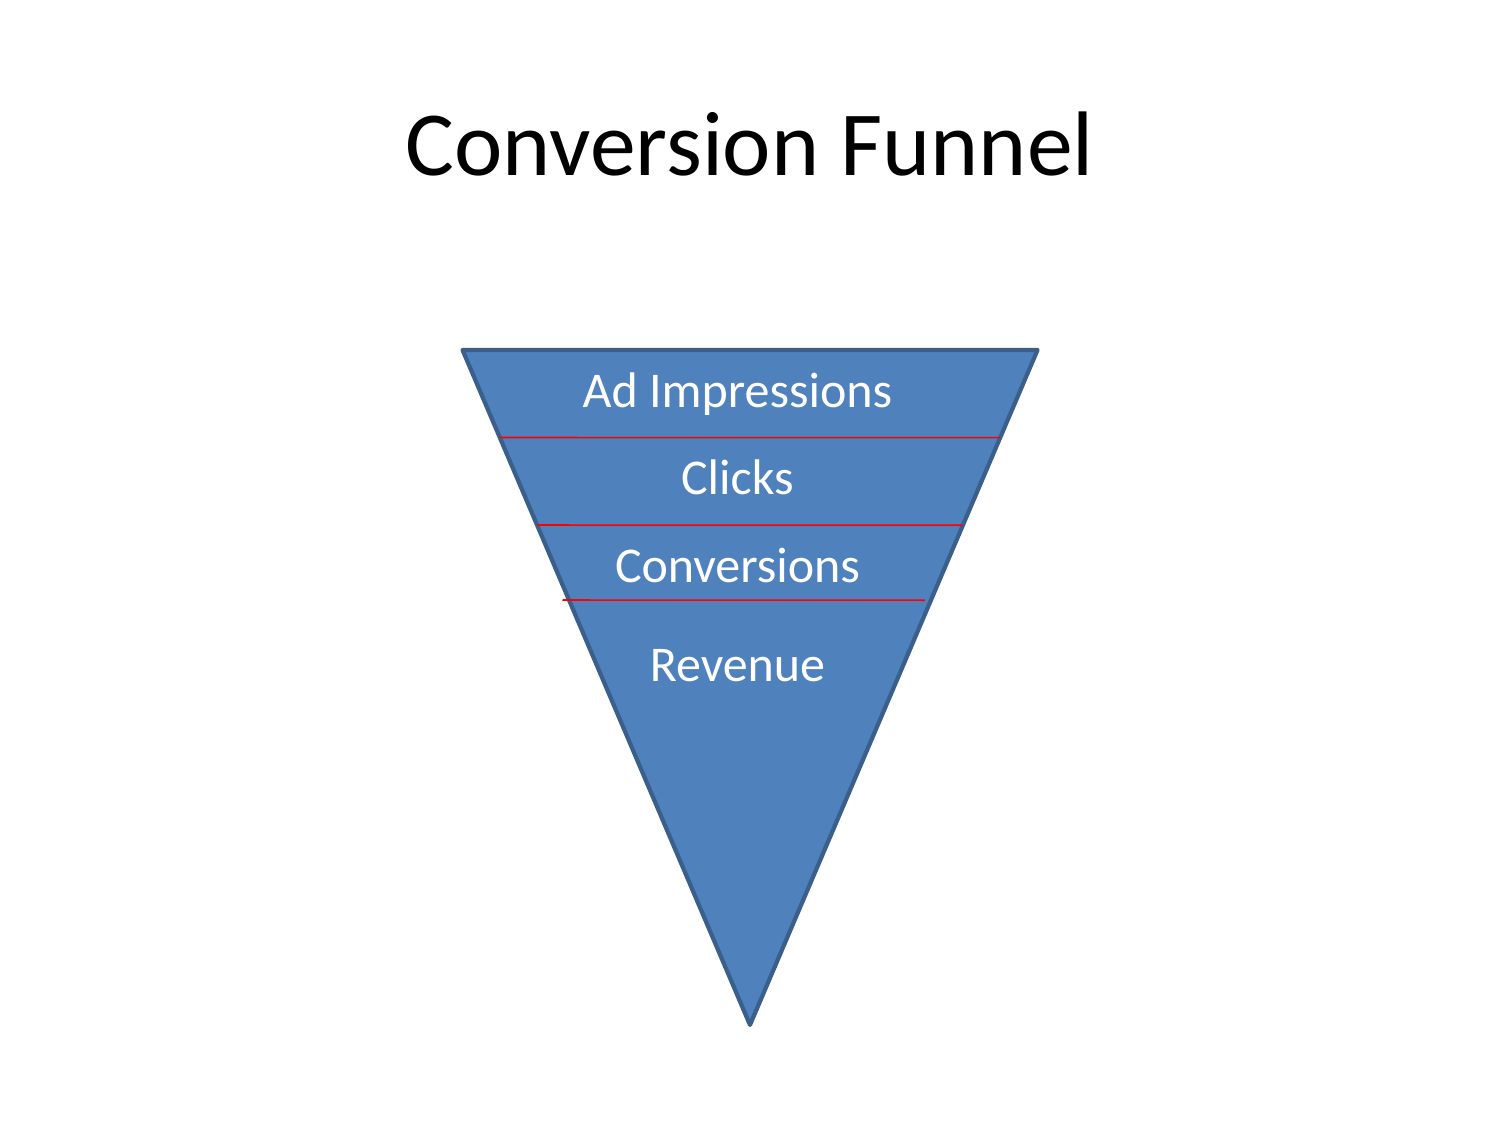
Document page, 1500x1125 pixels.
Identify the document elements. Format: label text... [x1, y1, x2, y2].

text_box Ad Impressions [537, 349, 938, 425]
text_box Conversions [537, 532, 938, 600]
title Conversion Funnel [75, 45, 1425, 233]
text_box [460, 347, 1040, 589]
text_box Revenue [537, 624, 938, 699]
text_box [570, 600, 934, 624]
text_box Clicks [537, 447, 938, 512]
text_box [608, 699, 892, 1028]
